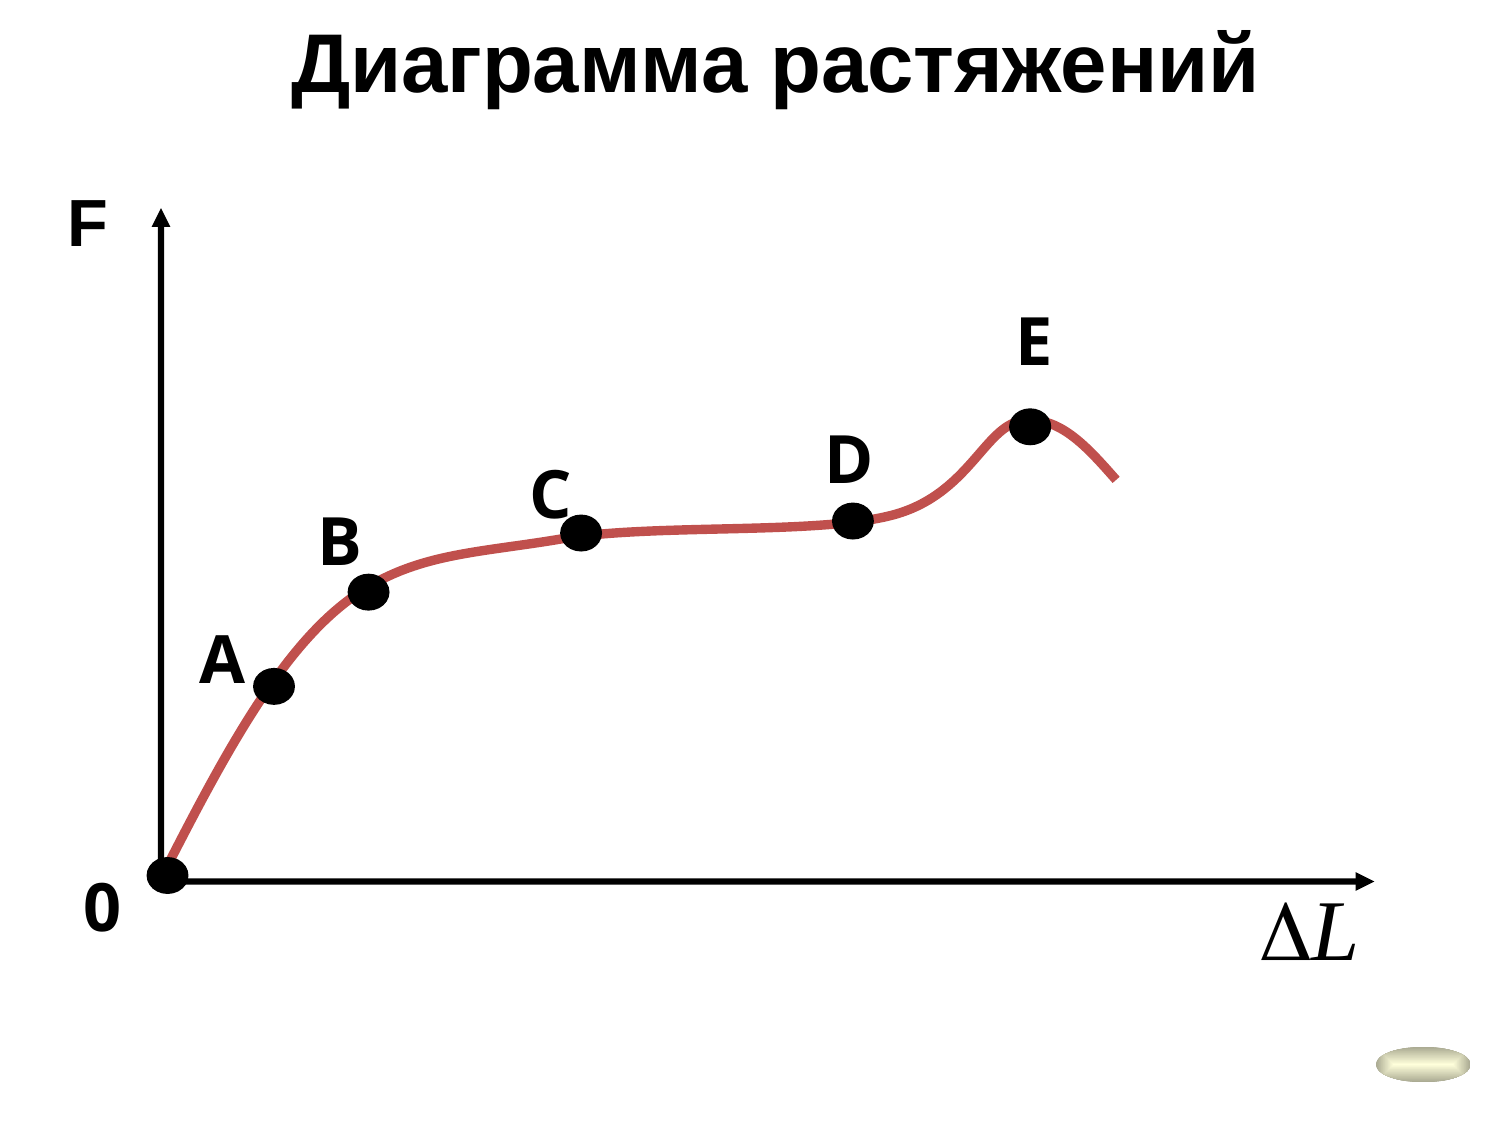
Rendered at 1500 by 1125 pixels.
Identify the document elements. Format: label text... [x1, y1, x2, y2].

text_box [52, 172, 1377, 976]
text_box [1376, 1046, 1471, 1083]
text_box Диаграмма растяжений [276, 1, 1276, 117]
